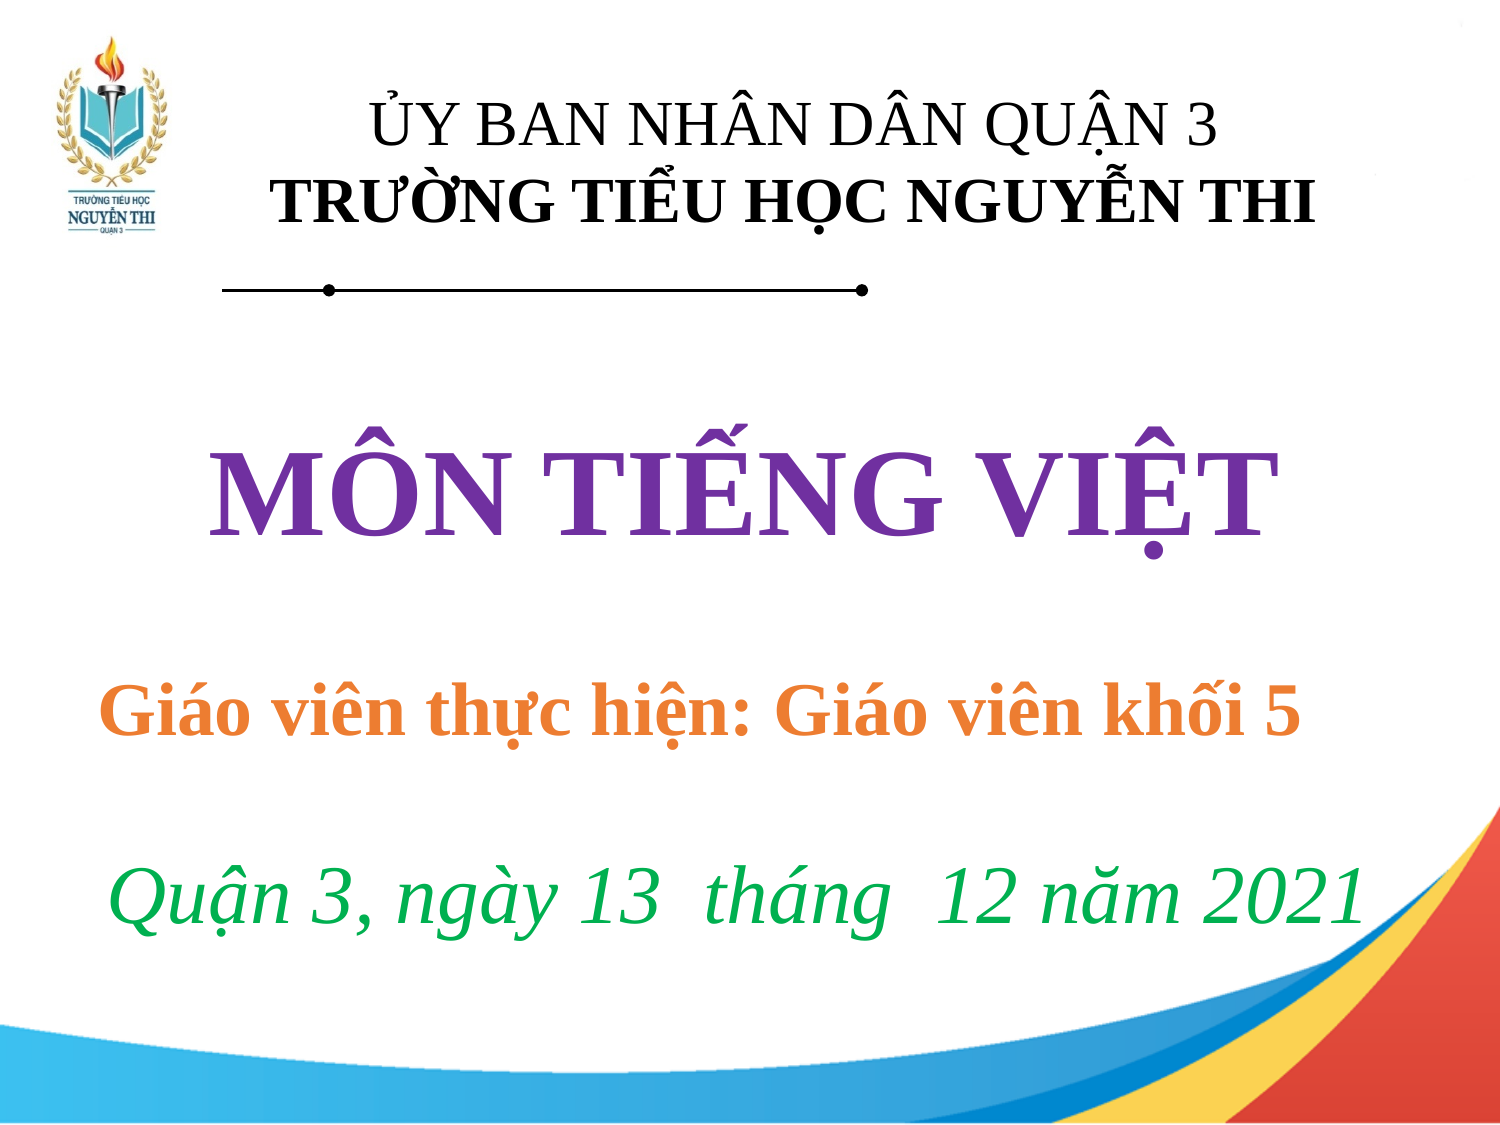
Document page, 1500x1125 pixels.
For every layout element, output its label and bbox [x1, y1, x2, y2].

list [18, 14, 205, 259]
picture [0, 0, 1500, 1125]
